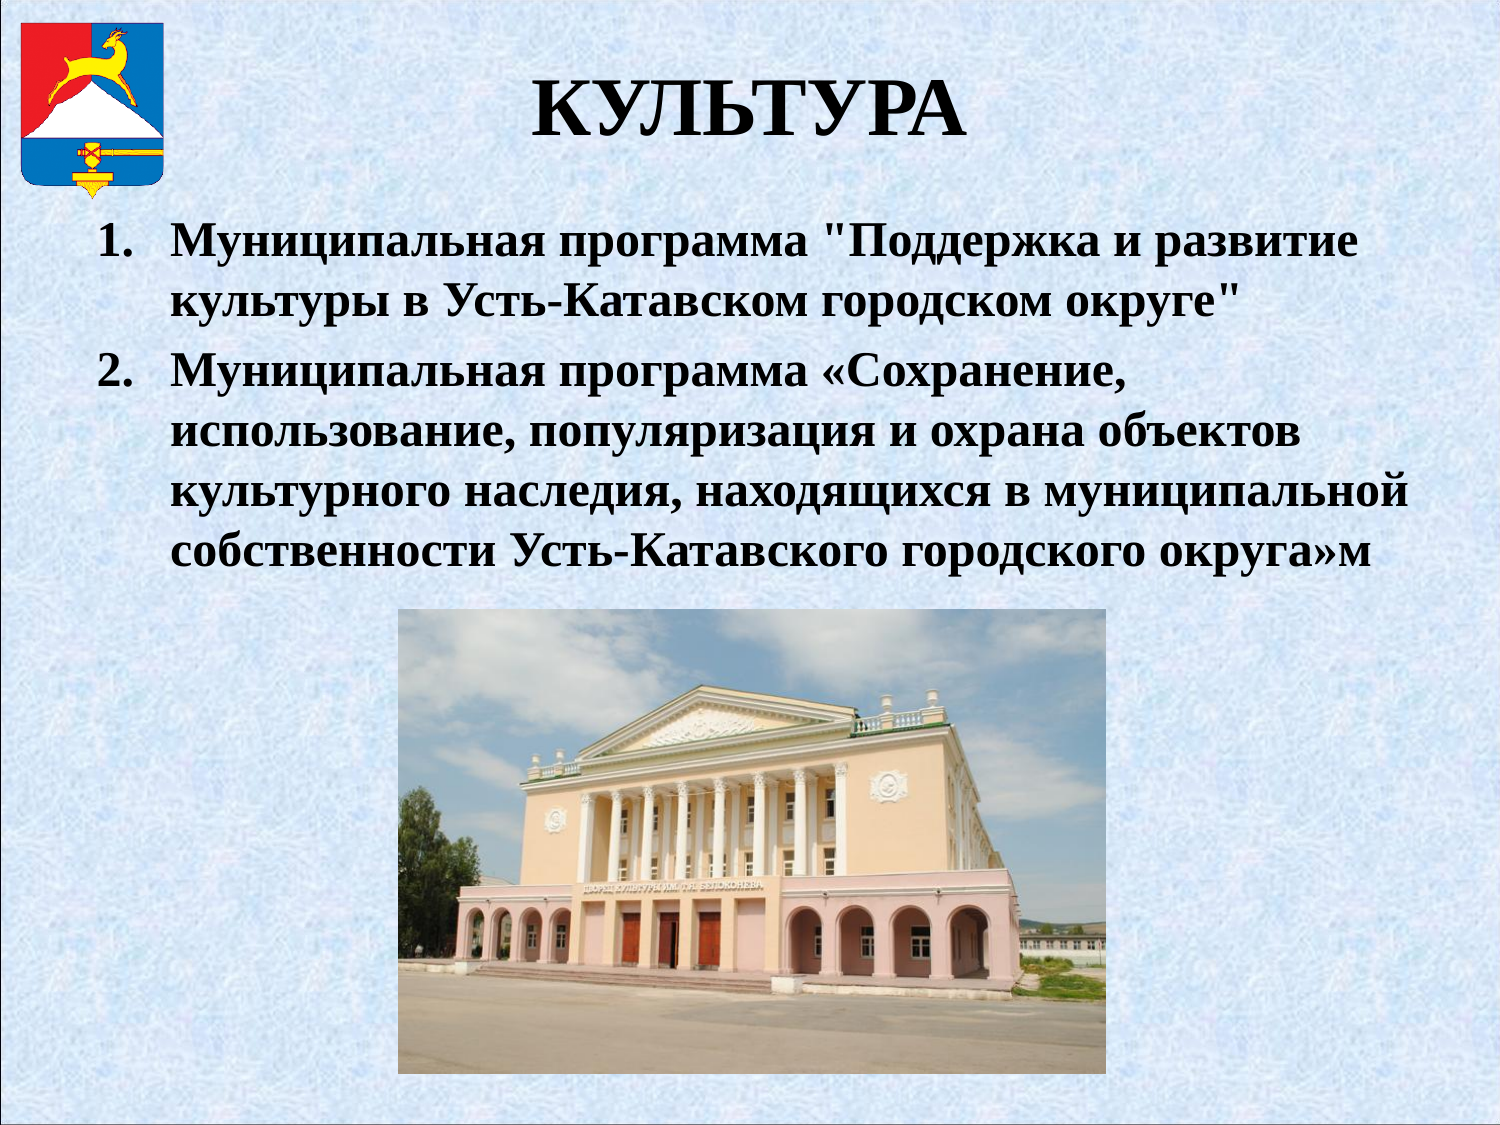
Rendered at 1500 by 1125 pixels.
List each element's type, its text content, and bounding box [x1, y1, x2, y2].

picture [0, 1, 1500, 1125]
text_box КУЛЬТУРА [169, 45, 1425, 199]
text_box КУЛЬТУРА [74, 207, 81, 233]
text_box Муниципальная программа "Поддержка и развитие культуры в Усть-Катавском городском округе" Муниципальная программа «Сохранение, использование, популяризация и охрана объектов культурного наследия, находящихся в муниципальной собственности Усть-Катавского городского округа»м [81, 199, 1461, 598]
